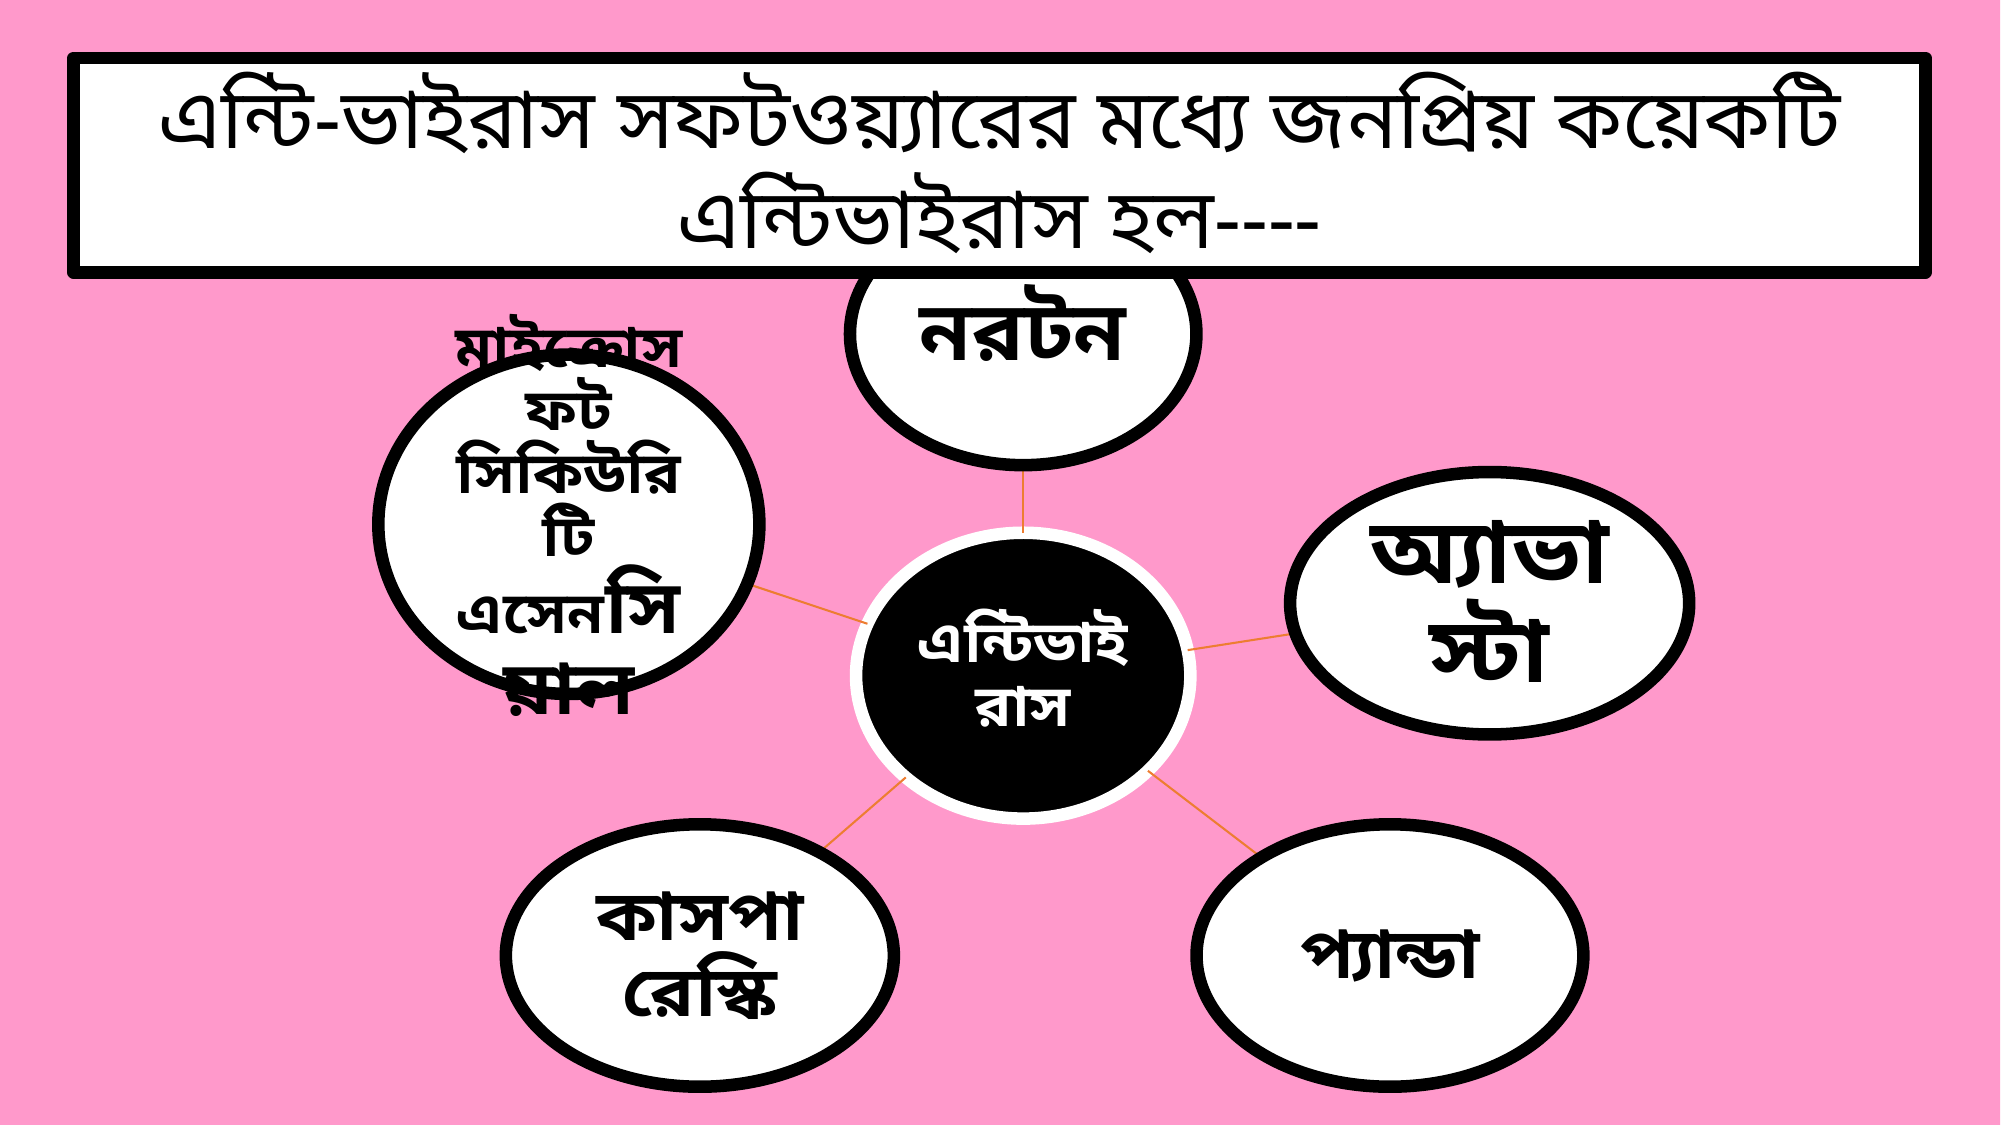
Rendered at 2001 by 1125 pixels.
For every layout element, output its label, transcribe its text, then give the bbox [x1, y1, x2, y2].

text_box এন্টি-ভাইরাস সফটওয়্যারের মধ্যে জনপ্রিয় কয়েকটি এন্টিভাইরাস হল---- [73, 57, 1926, 273]
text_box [340, 199, 1716, 1087]
picture [0, 0, 2001, 1125]
